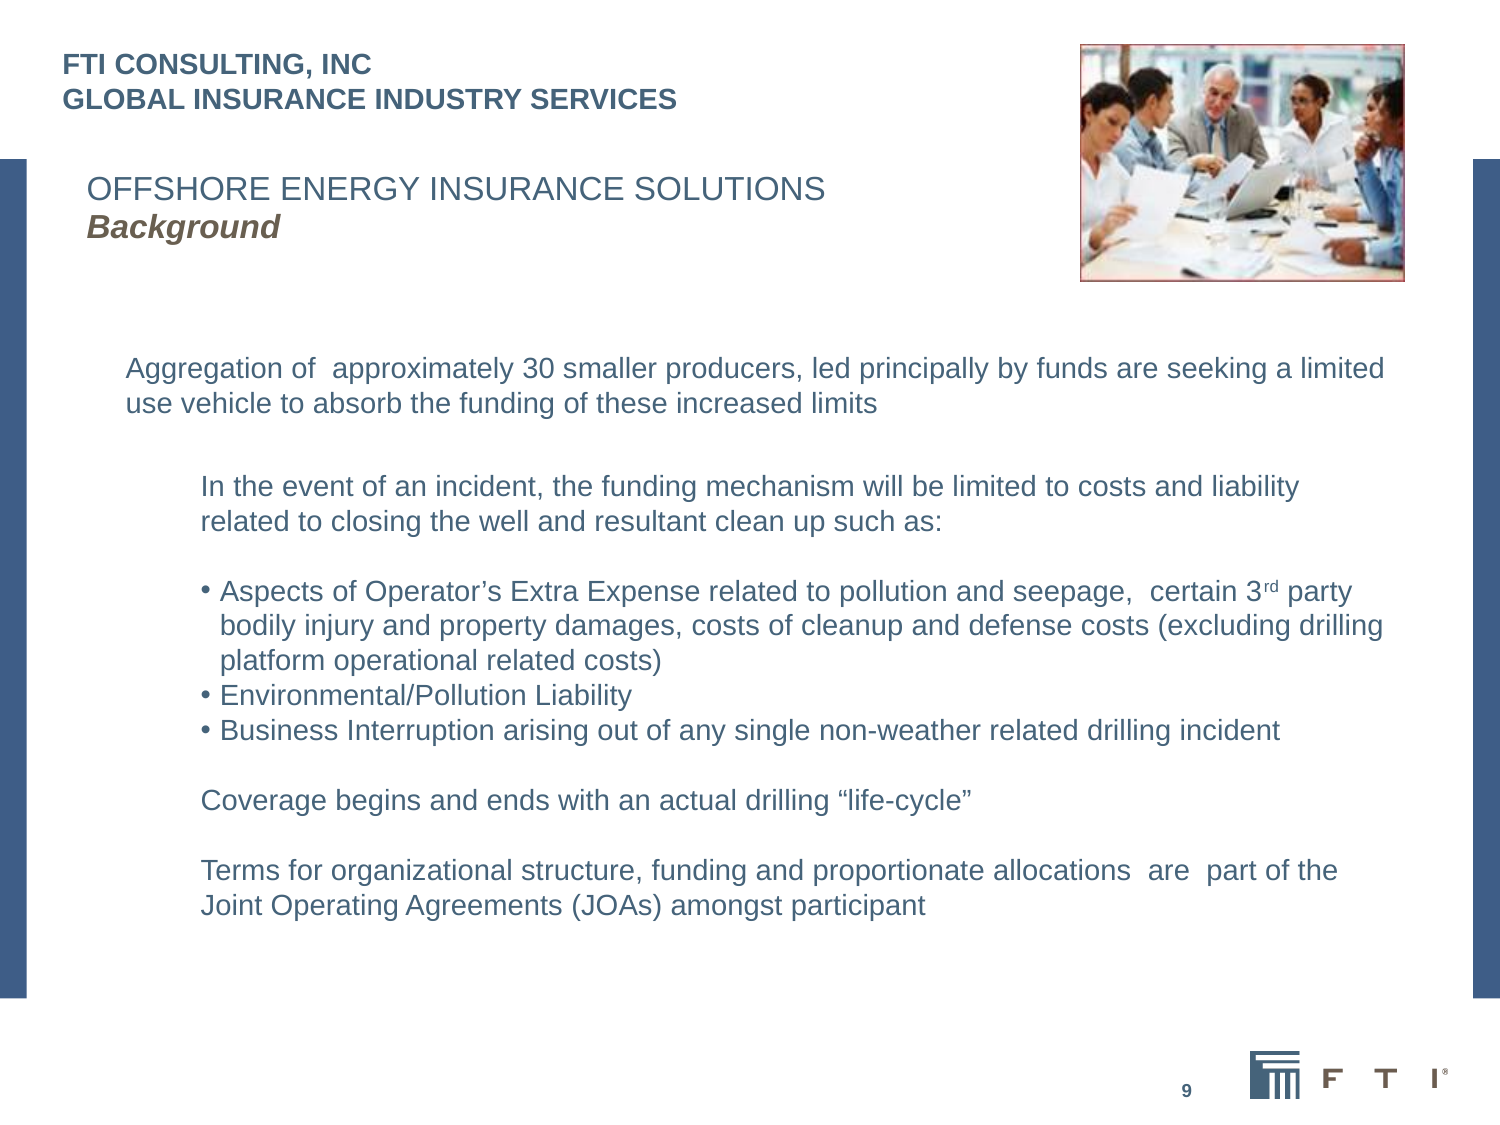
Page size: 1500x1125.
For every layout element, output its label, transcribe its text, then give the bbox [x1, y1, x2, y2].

picture [1079, 44, 1406, 282]
text_box FTI CONSULTING, INC GLOBAL INSURANCE INDUSTRY SERVICES [47, 37, 1422, 123]
text_box OFFSHORE ENERGY INSURANCE SOLUTIONS [71, 160, 1062, 250]
text_box Aggregation of approximately 30 smaller producers, led principally by funds are seeking a limited use vehicle to absorb the funding of these increased limits In the event of an incident, the funding mechanism will be limited to costs and liability related to closing the well and resultant clean up such as: Aspects of Operator’s Extra Expense related to pollution and seepage, certain 3rd party bodily injury and property damages, costs of cleanup and defense costs (excluding drilling platform operational related costs) Environmental/Pollution Liability Business Interruption arising out of any single non-weather related drilling incident Coverage begins and ends with an actual drilling “life-cycle” Terms for organizational structure, funding and proportionate allocations are part of the Joint Operating Agreements (JOAs) amongst participant [110, 342, 1422, 929]
picture [1250, 1051, 1448, 1099]
slide_number 8 [1129, 1078, 1245, 1116]
